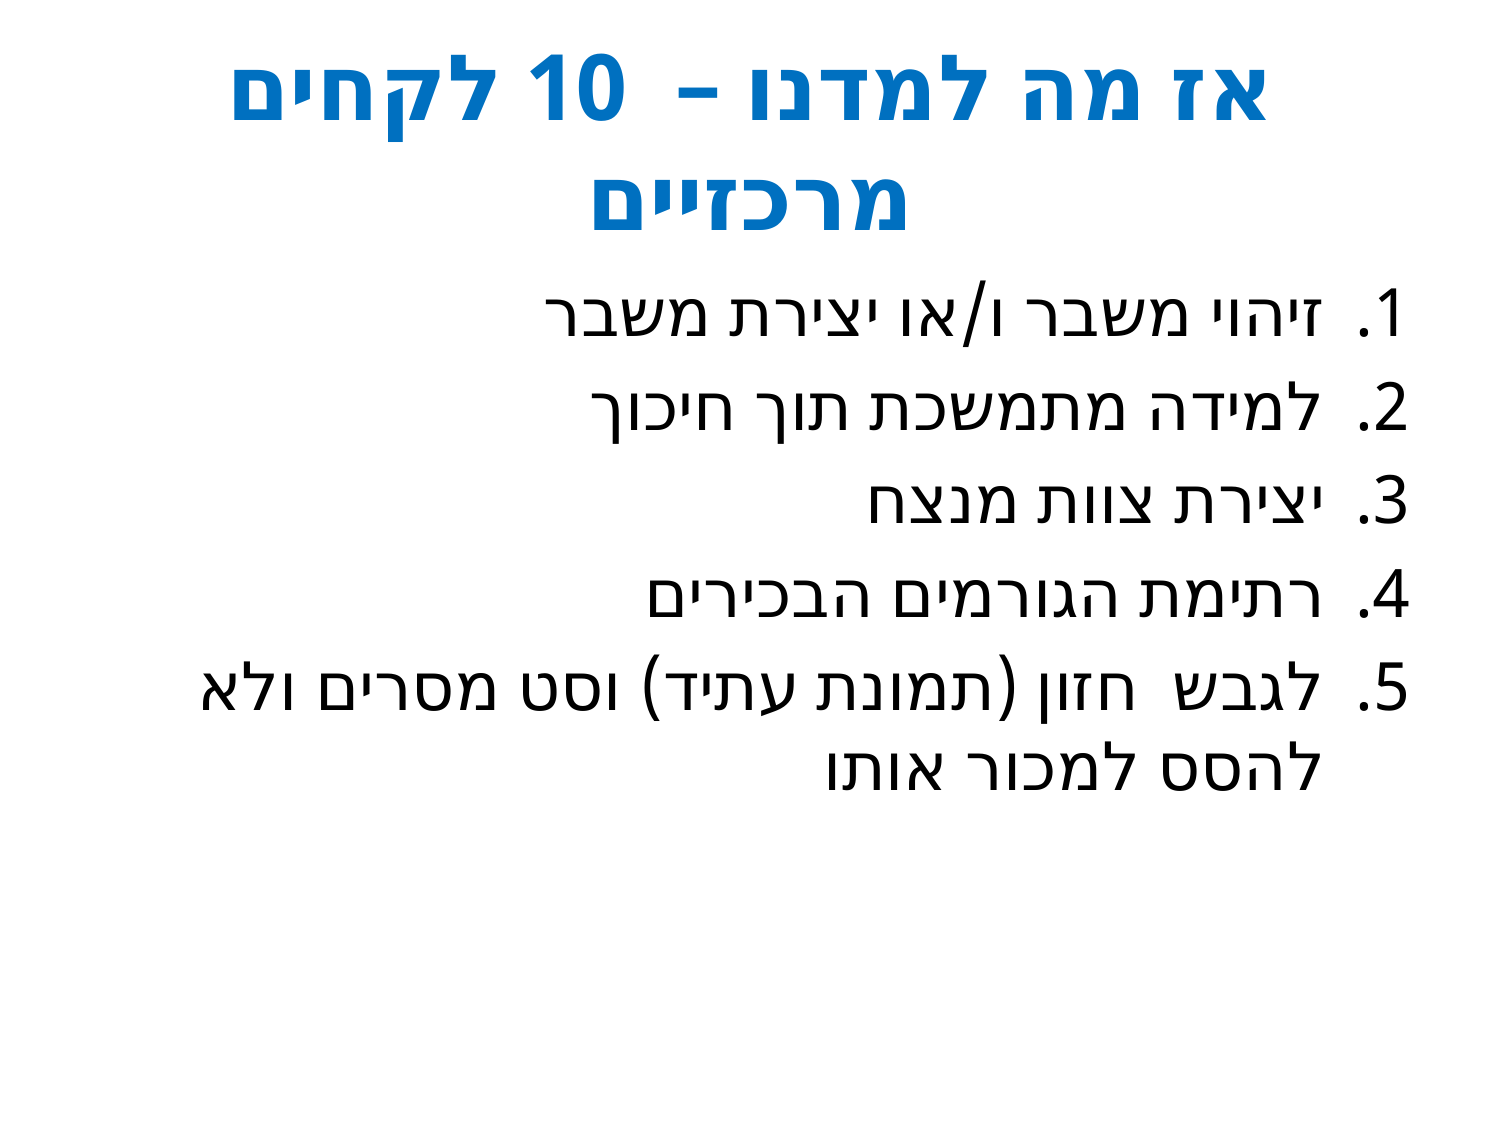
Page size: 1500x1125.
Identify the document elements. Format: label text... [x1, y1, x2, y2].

title אז מה למדנו – 10 לקחים מרכזיים [75, 45, 1425, 233]
list זיהוי משבר ו/או יצירת משבר למידה מתמשכת תוך חיכוך יצירת צוות מנצח רתימת הגורמים הבכירים לגבש חזון (תמונת עתיד) וסט מסרים ולא להסס למכור אותו [75, 262, 1425, 1005]
